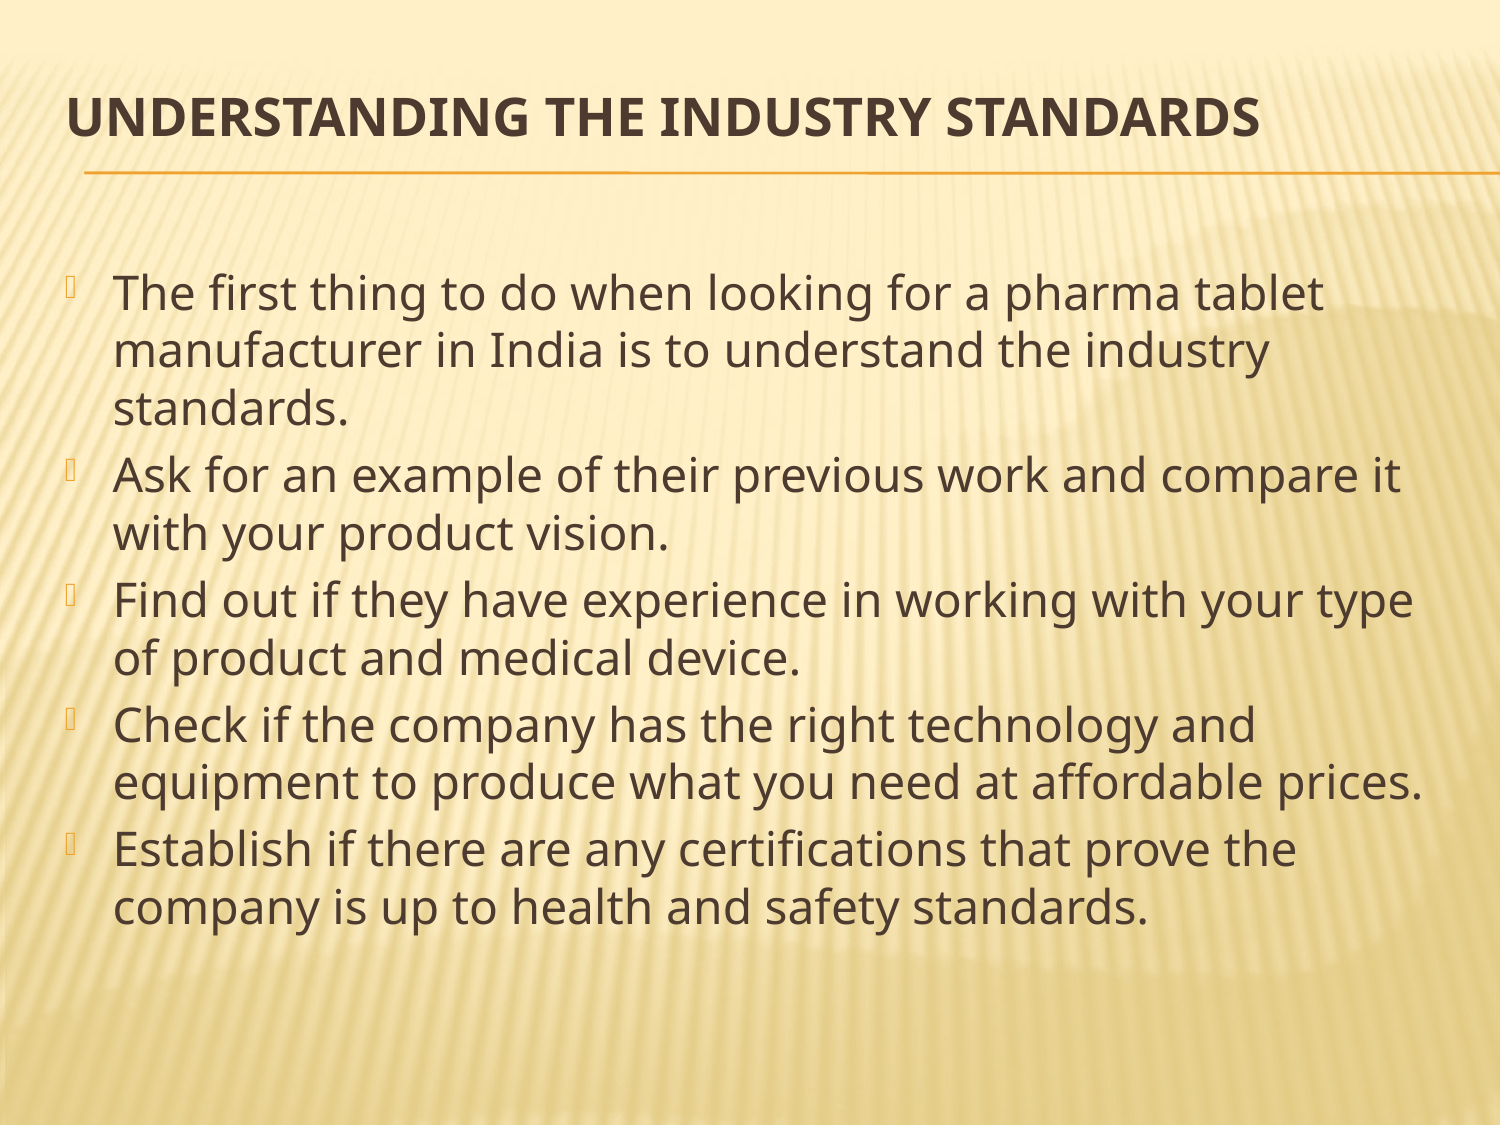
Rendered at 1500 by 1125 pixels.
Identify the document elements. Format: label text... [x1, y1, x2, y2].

list The first thing to do when looking for a pharma tablet manufacturer in India is to understand the industry standards. Ask for an example of their previous work and compare it with your product vision. Find out if they have experience in working with your type of product and medical device. Check if the company has the right technology and equipment to produce what you need at affordable prices. Establish if there are any certifications that prove the company is up to health and safety standards. [50, 254, 1475, 998]
title Understanding The Industry Standards [50, 75, 1475, 213]
